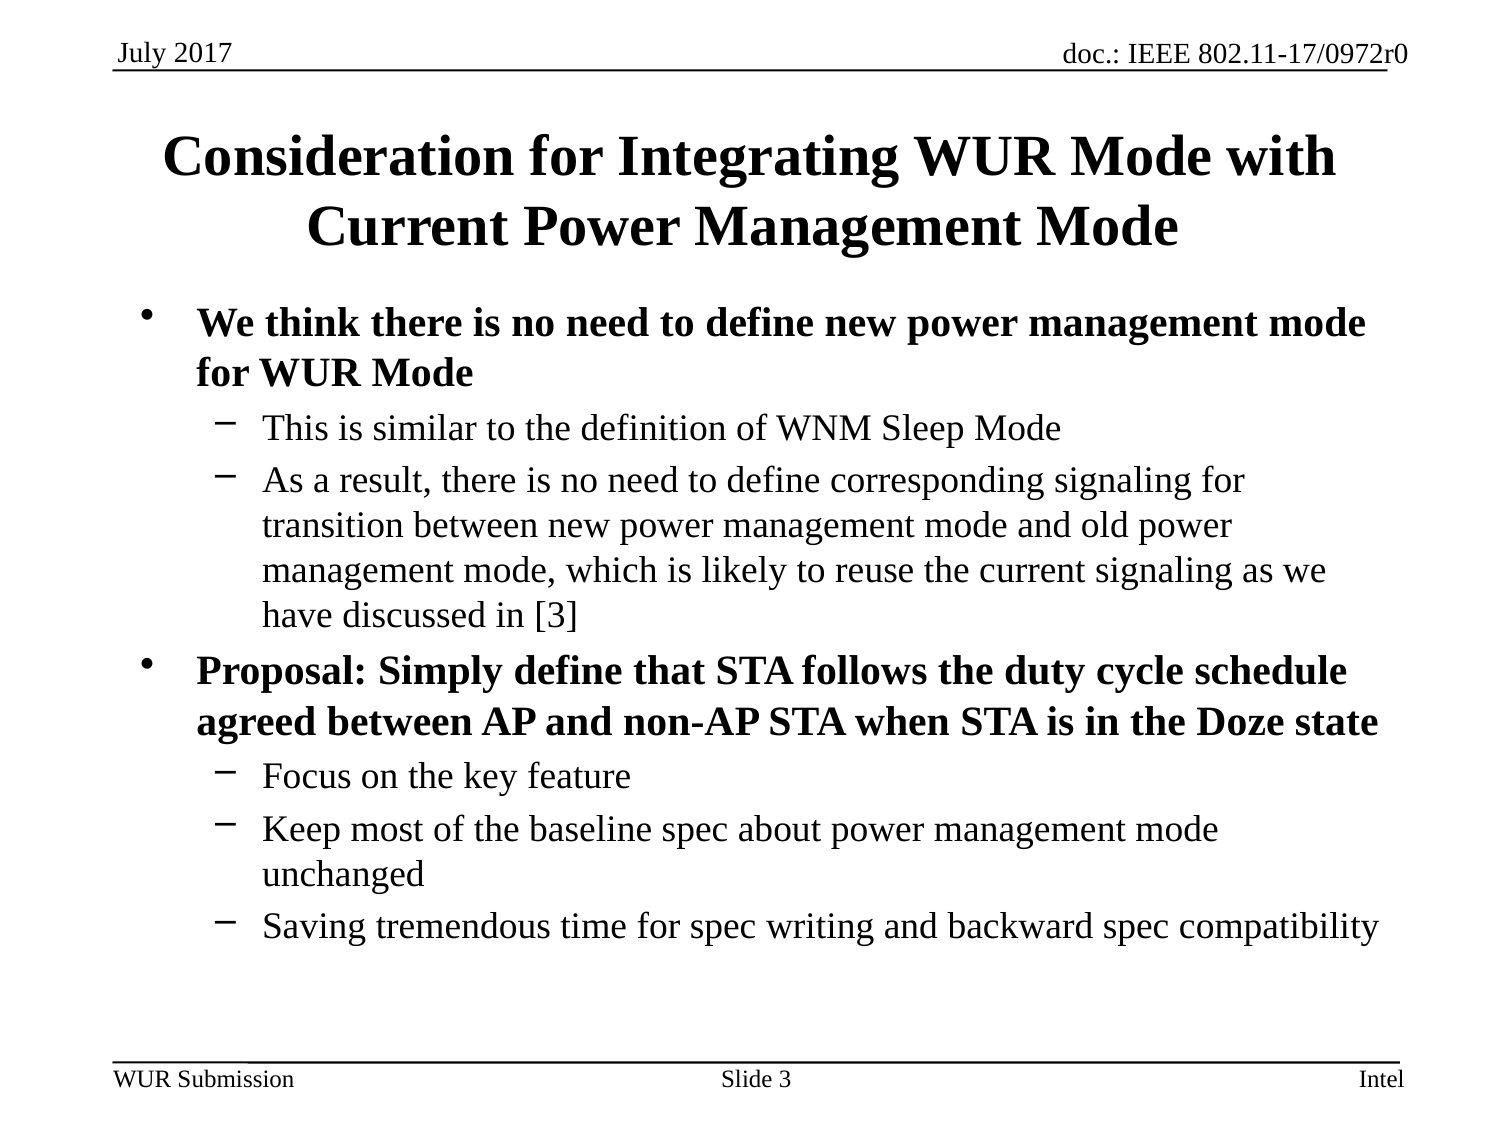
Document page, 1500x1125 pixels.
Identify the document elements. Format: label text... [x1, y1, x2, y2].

footer Intel [1358, 1062, 1405, 1093]
slide_number Slide 3 [712, 1062, 800, 1093]
list We think there is no need to define new power management mode for WUR Mode This is similar to the definition of WNM Sleep Mode As a result, there is no need to define corresponding signaling for transition between new power management mode and old power management mode, which is likely to reuse the current signaling as we have discussed in [3] Proposal: Simply define that STA follows the duty cycle schedule agreed between AP and non-AP STA when STA is in the Doze state Focus on the key feature Keep most of the baseline spec about power management mode unchanged Saving tremendous time for spec writing and backward spec compatibility [124, 287, 1401, 963]
title Consideration for Integrating WUR Mode with Current Power Management Mode [112, 99, 1388, 276]
